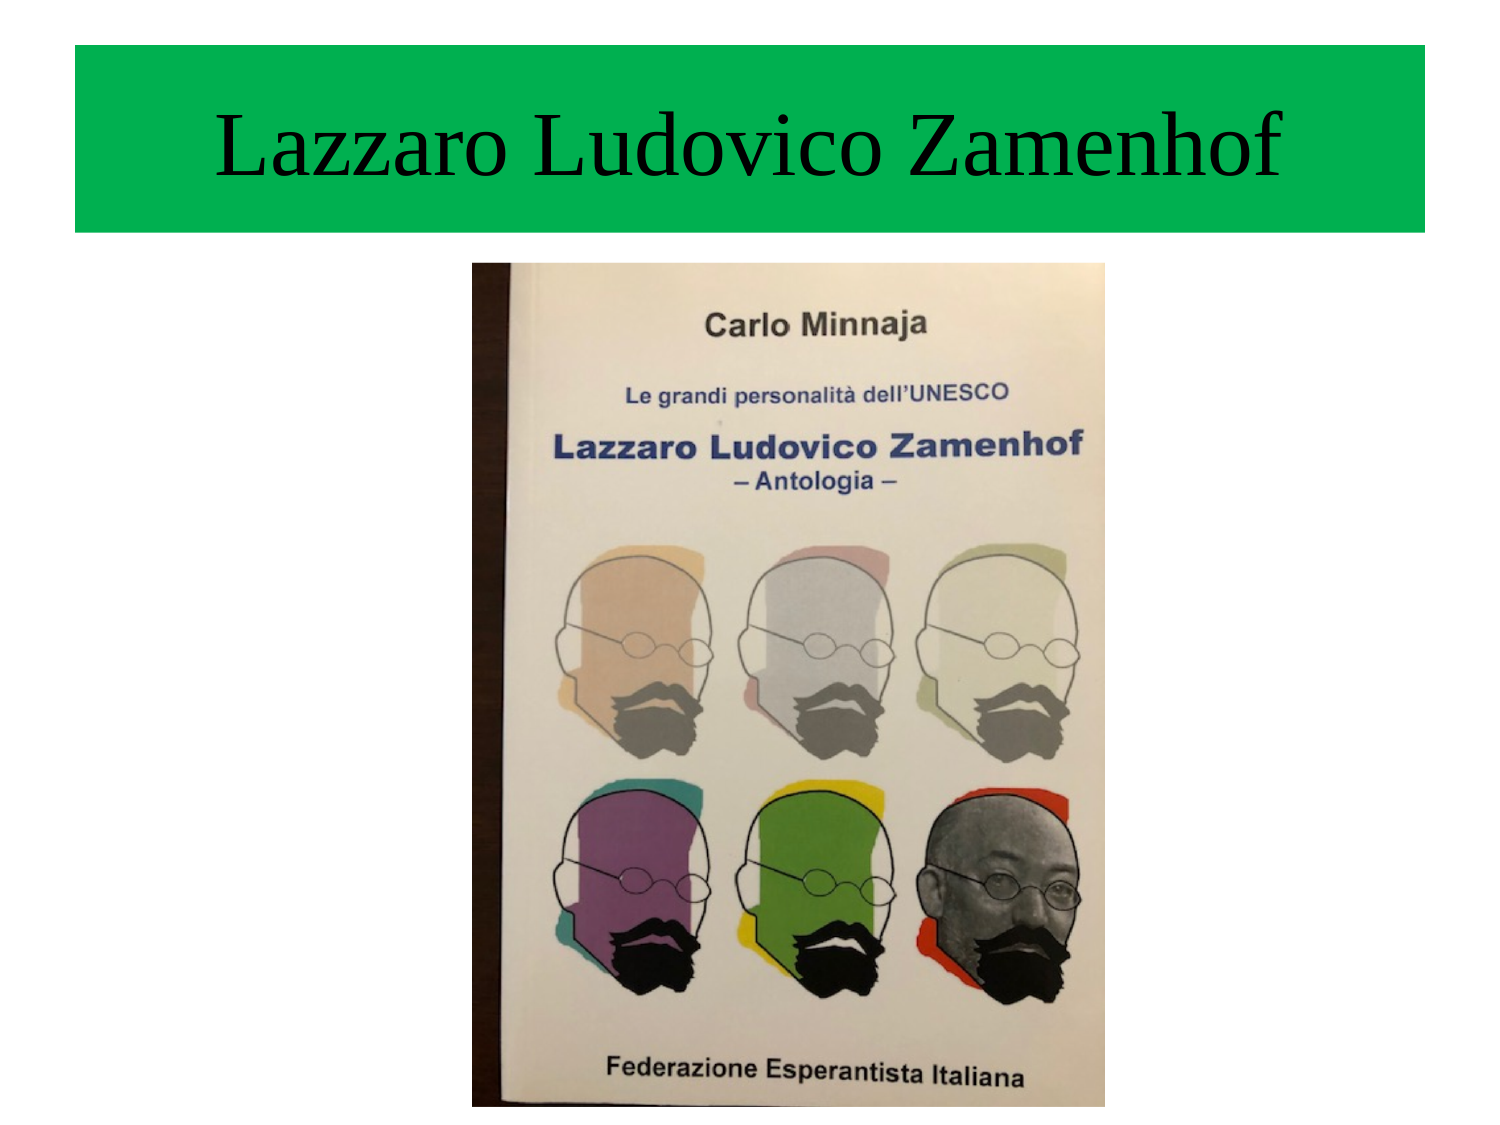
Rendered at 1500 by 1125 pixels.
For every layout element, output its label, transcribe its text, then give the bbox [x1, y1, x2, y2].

picture [472, 1002, 1105, 1106]
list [365, 367, 1211, 1002]
picture [472, 264, 1105, 367]
title Lazzaro Ludovico Zamenhof [75, 45, 1425, 233]
